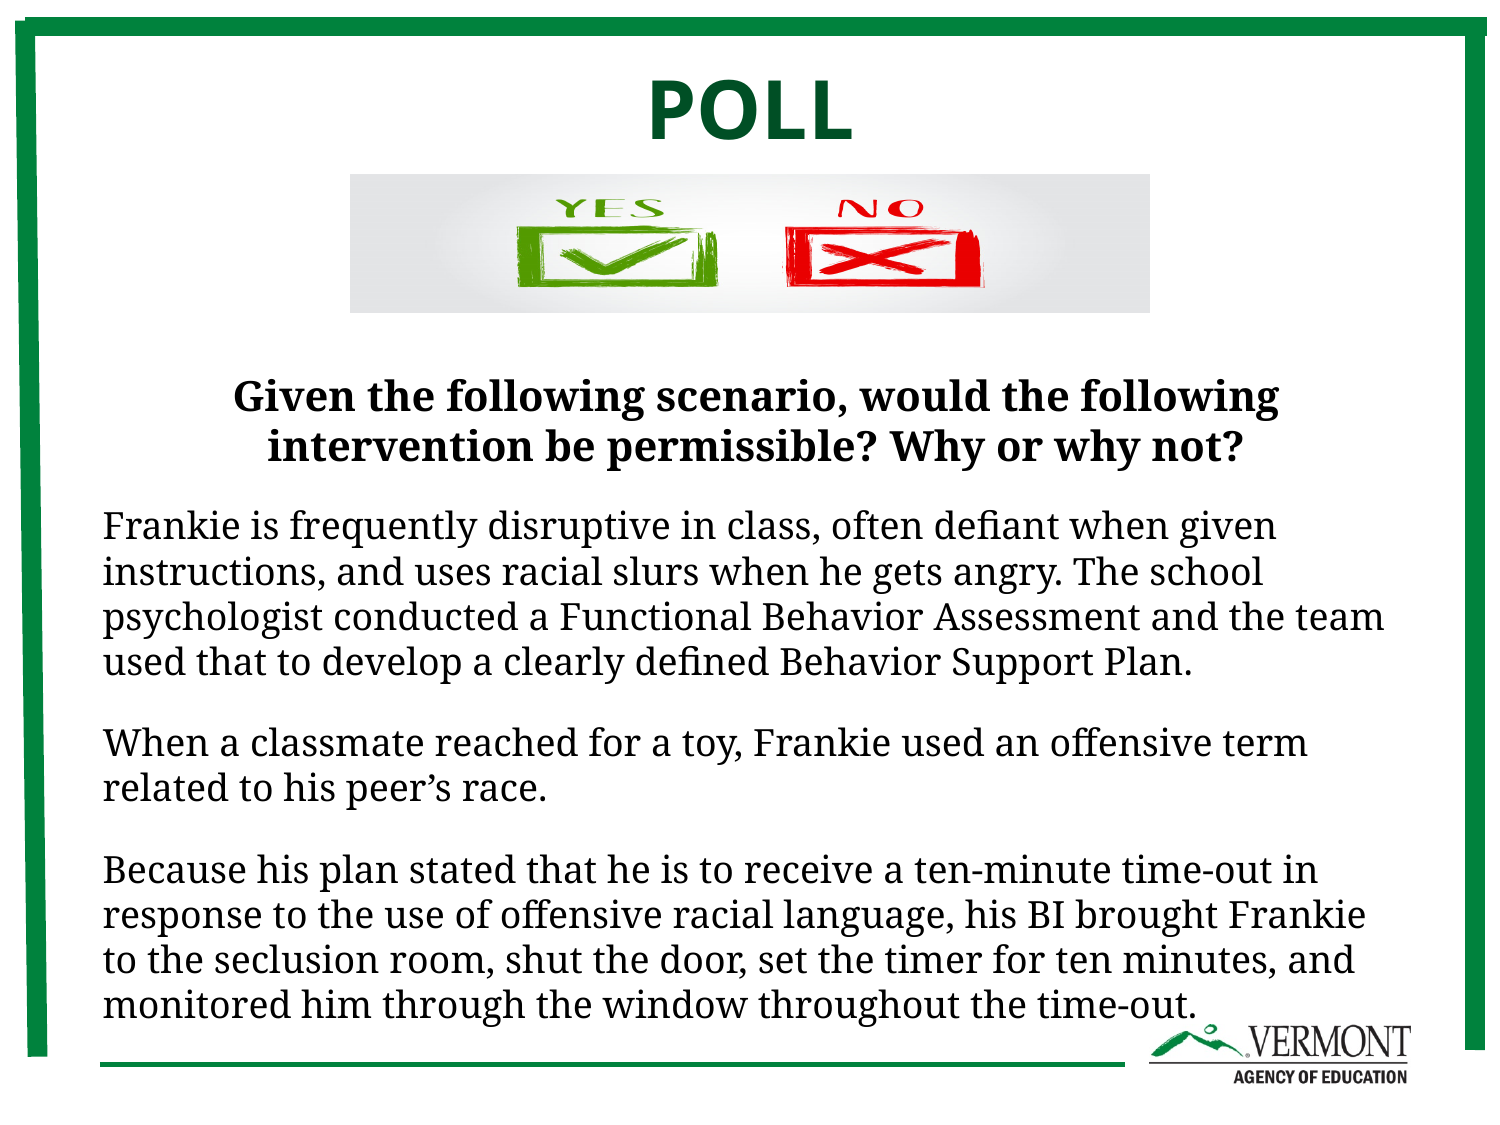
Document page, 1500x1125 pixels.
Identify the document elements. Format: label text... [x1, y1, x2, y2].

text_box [24, 20, 38, 1057]
picture [1149, 1025, 1411, 1101]
title POLL [75, 50, 1425, 164]
list Given the following scenario, would the following intervention be permissible? Why or why not? Frankie is frequently disruptive in class, often defiant when given instructions, and uses racial slurs when he gets angry. The school psychologist conducted a Functional Behavior Assessment and the team used that to develop a clearly defined Behavior Support Plan. When a classmate reached for a toy, Frankie used an offensive term related to his peer’s race. Because his plan stated that he is to receive a ten-minute time-out in response to the use of offensive racial language, his BI brought Frankie to the seclusion room, shut the door, set the timer for ten minutes, and monitored him through the window throughout the time-out. [87, 362, 1425, 1025]
picture [349, 174, 1151, 313]
